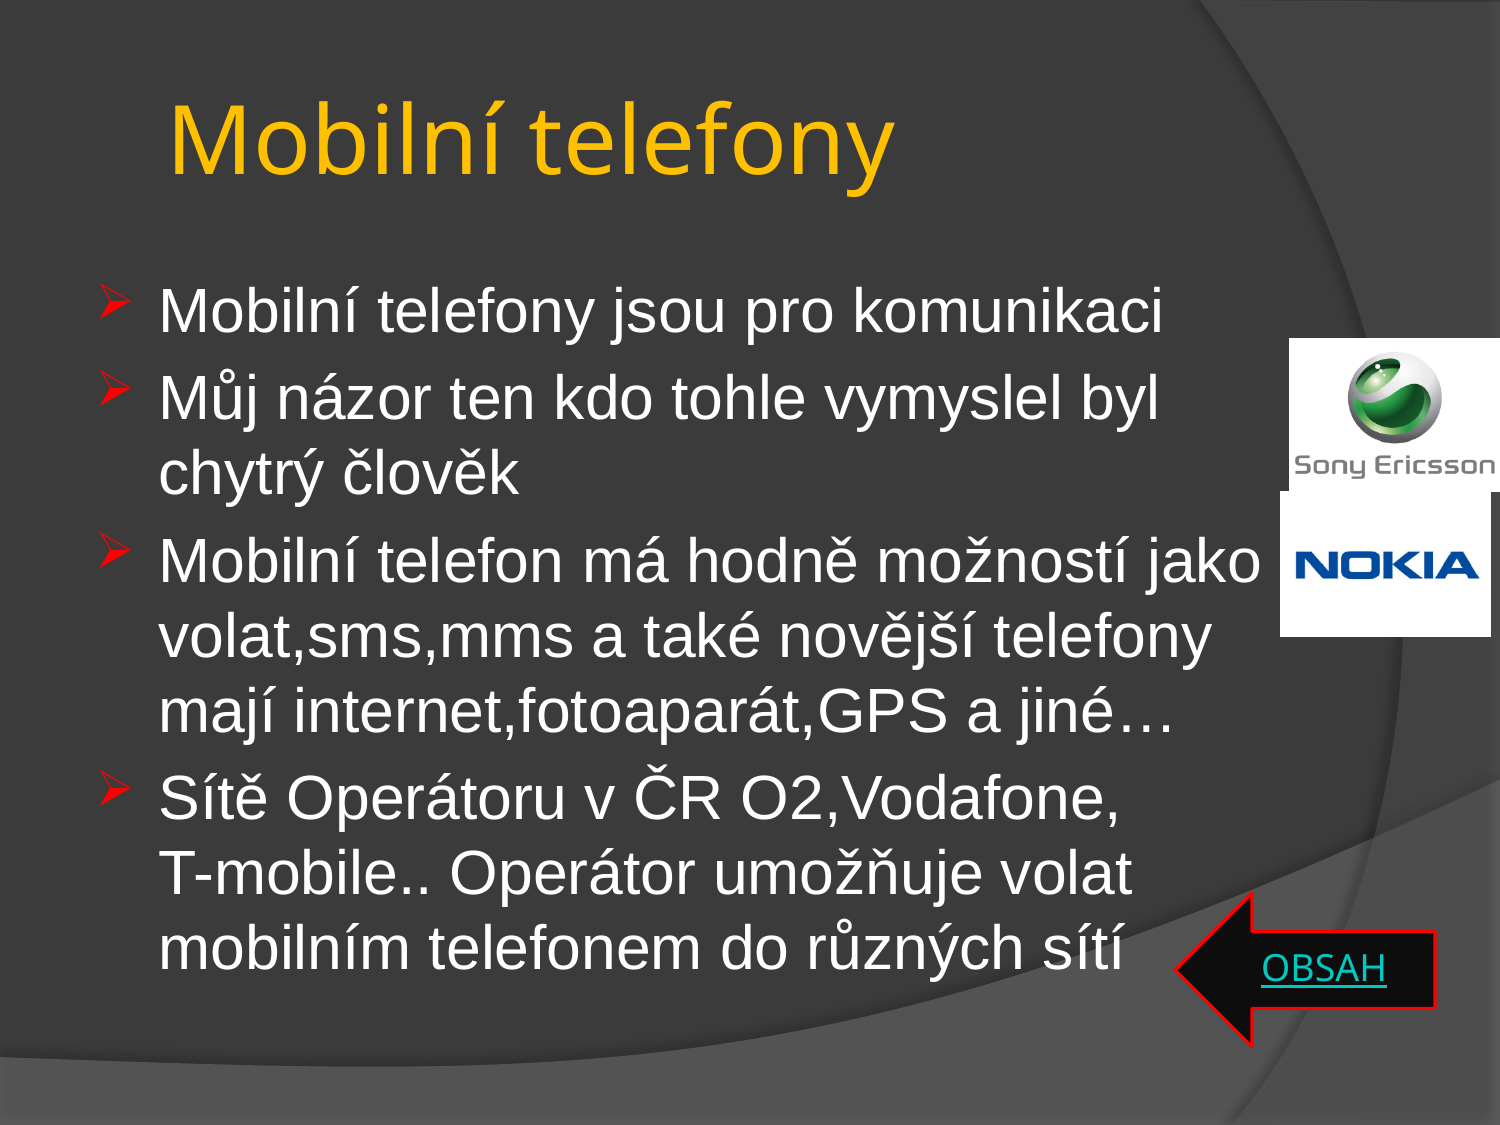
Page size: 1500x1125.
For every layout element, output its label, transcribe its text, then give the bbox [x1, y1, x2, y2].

picture [1289, 337, 1500, 487]
text_box OBSAH [1174, 891, 1437, 1049]
title Mobilní telefony [159, 42, 1385, 231]
list Mobilní telefony jsou pro komunikaci Můj názor ten kdo tohle vymyslel byl chytrý člověk Mobilní telefon má hodně možností jako volat,sms,mms a také novější telefony mají internet,fotoaparát,GPS a jiné… Sítě Operátoru v ČR O2,Vodafone, T-mobile.. Operátor umožňuje volat mobilním telefonem do různých sítí [75, 262, 1300, 1005]
picture [1279, 491, 1491, 638]
